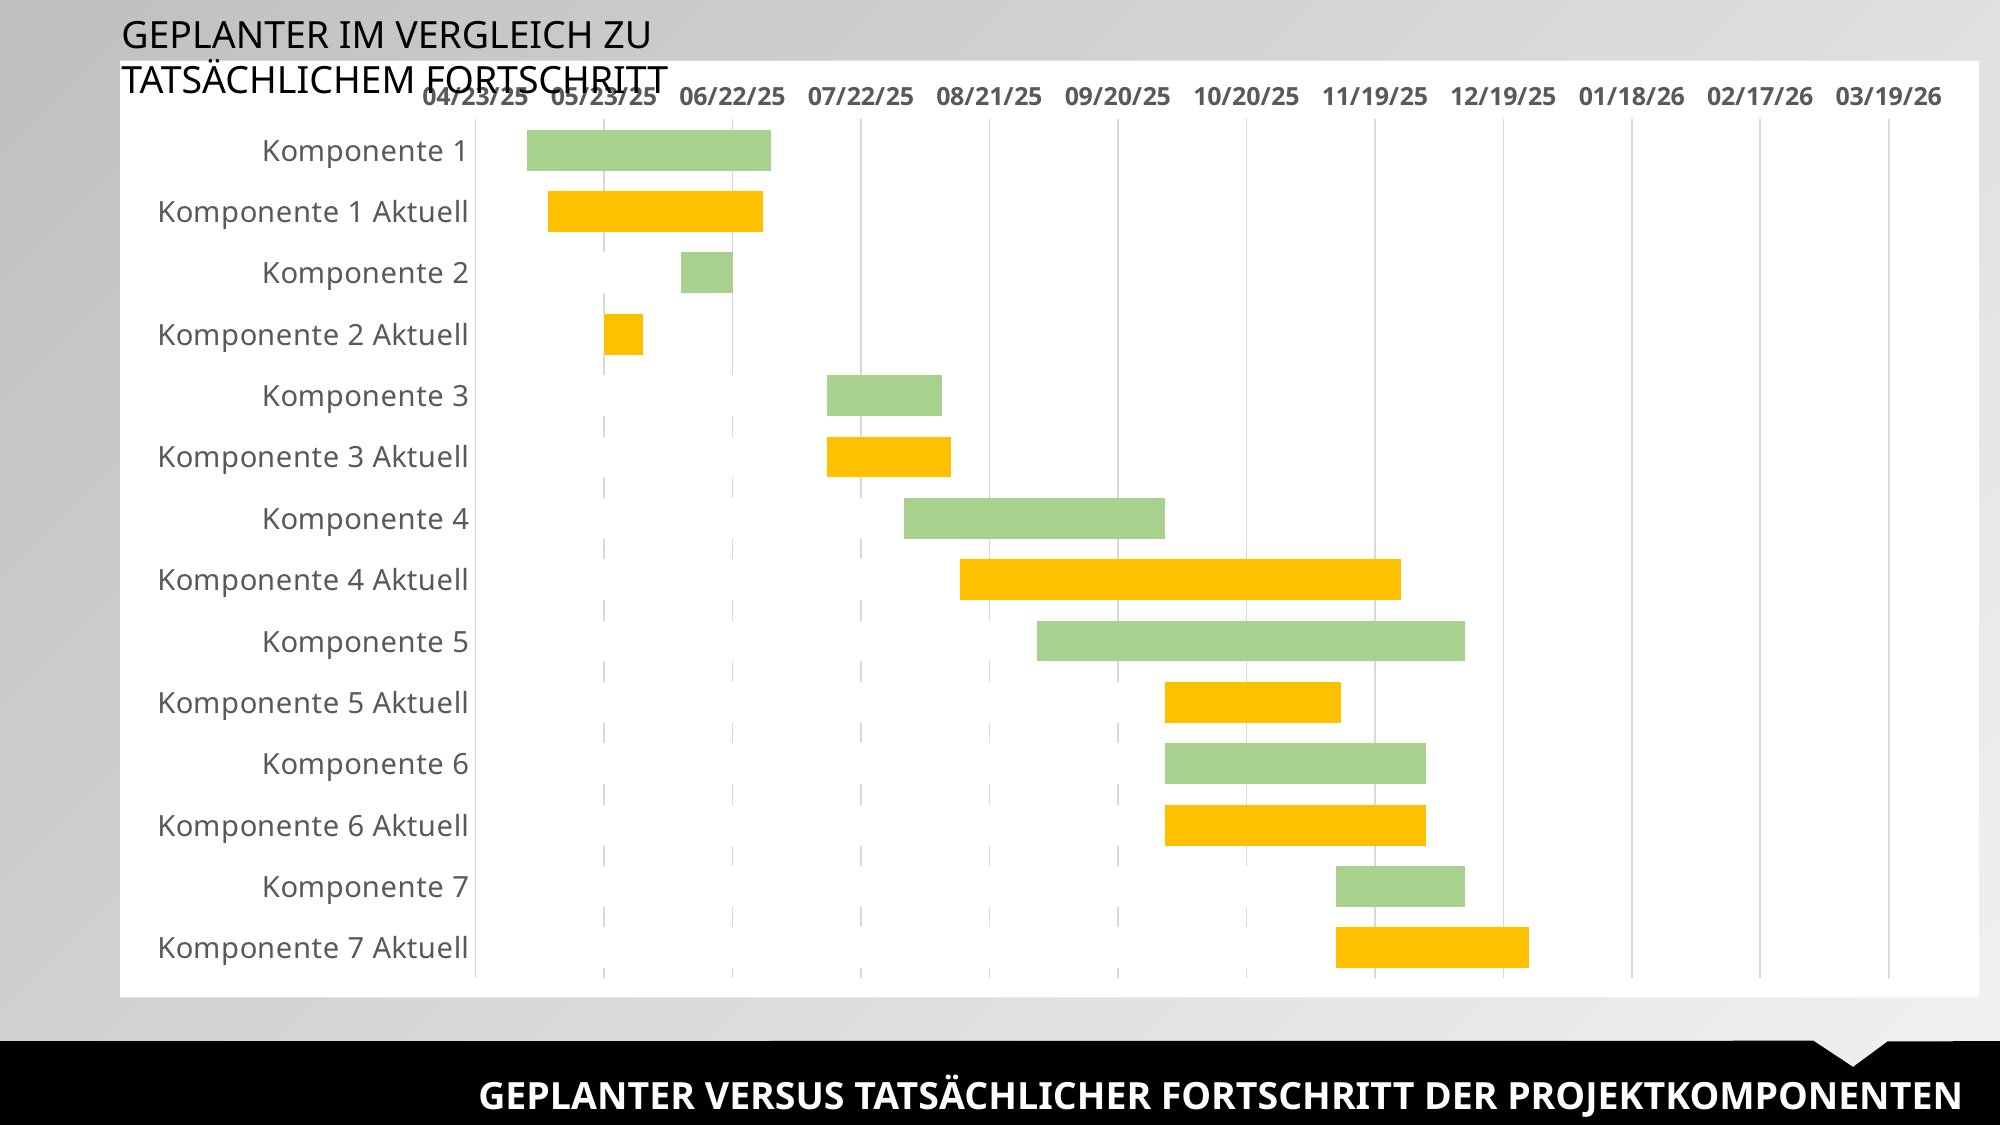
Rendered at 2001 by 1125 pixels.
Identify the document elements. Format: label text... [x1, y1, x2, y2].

text_box GEPLANTER VERSUS TATSÄCHLICHER FORTSCHRITT DER PROJEKTKOMPONENTEN [403, 1064, 1980, 1124]
text_box GEPLANTER IM VERGLEICH ZU TATSÄCHLICHEM FORTSCHRITT [106, 3, 832, 109]
text_box [0, 1039, 2000, 1125]
chart [119, 60, 1980, 998]
